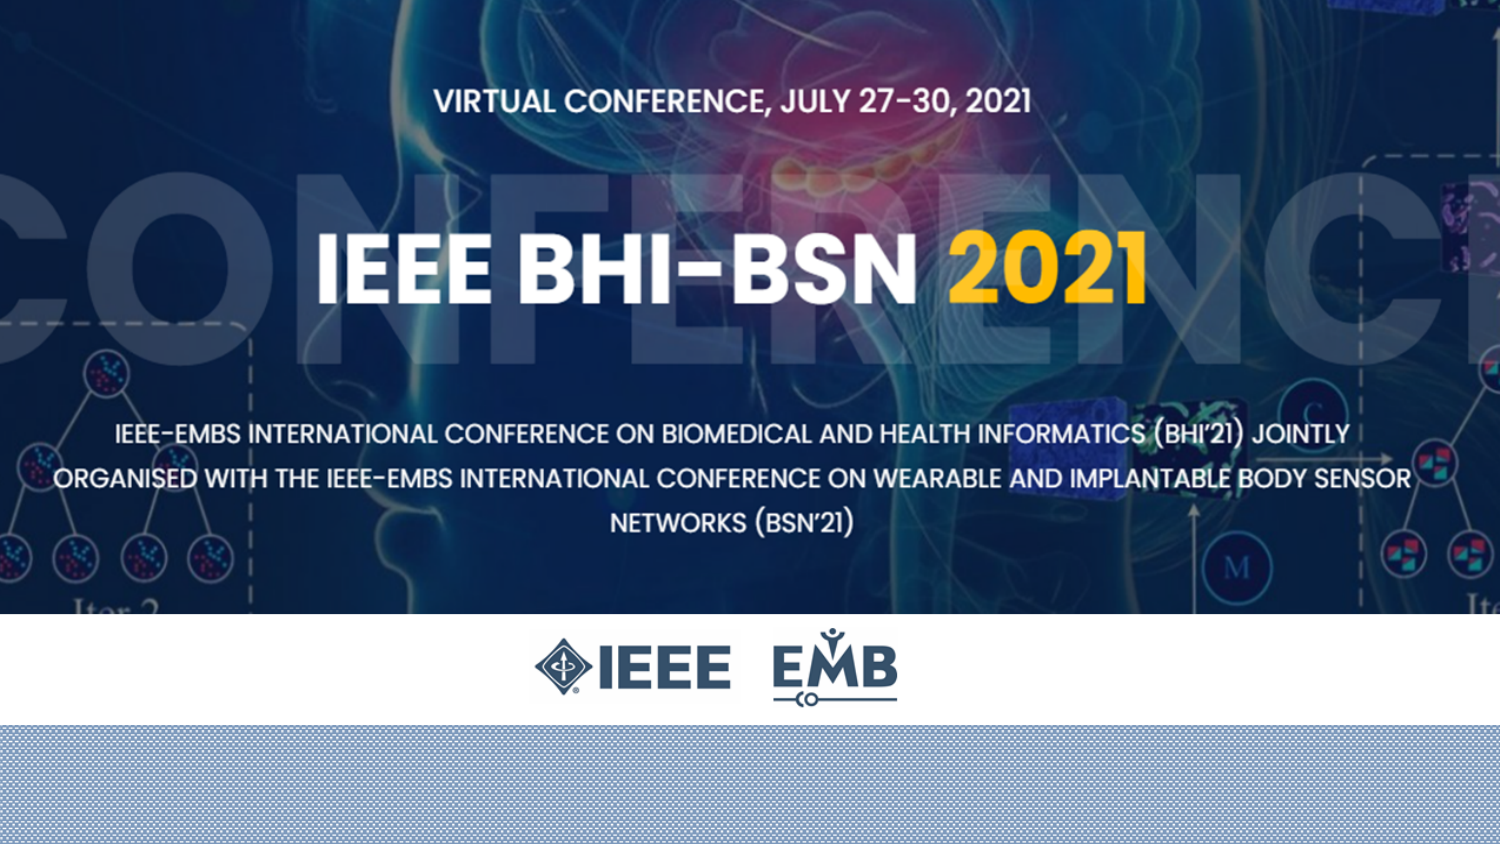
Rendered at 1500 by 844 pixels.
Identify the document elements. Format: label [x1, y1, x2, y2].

picture [0, 725, 1500, 844]
list [0, 0, 1500, 724]
